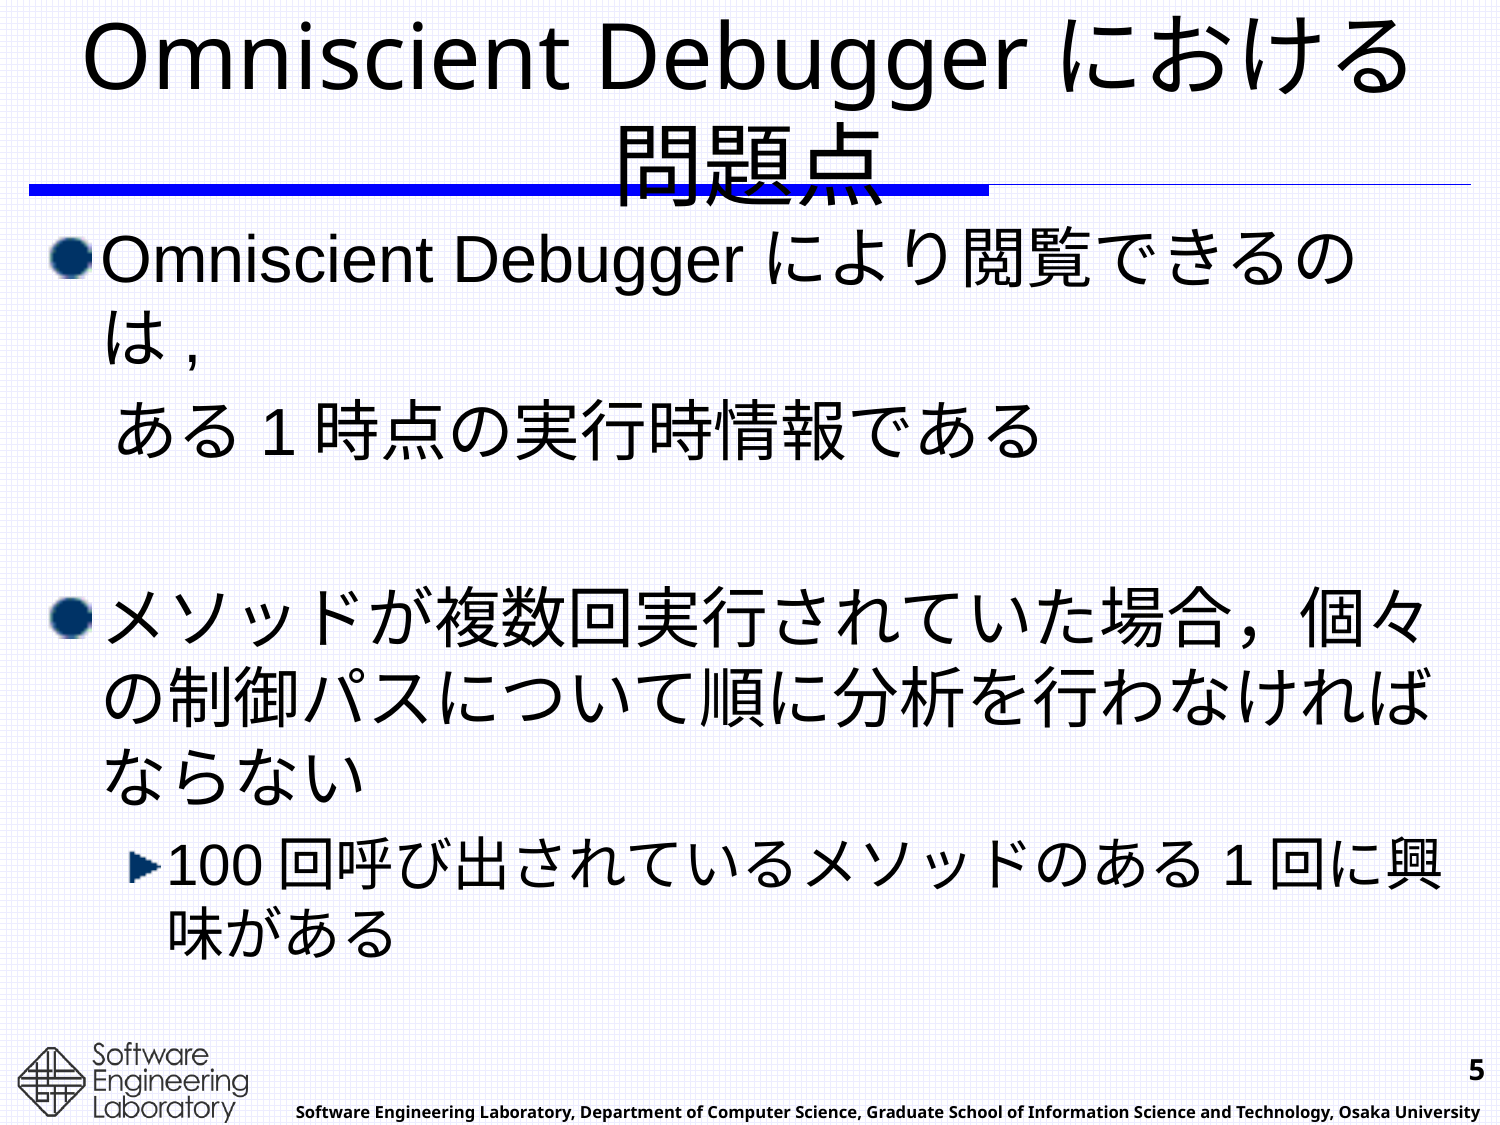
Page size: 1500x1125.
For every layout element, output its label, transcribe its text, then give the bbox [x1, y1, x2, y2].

title Omniscient Debuggerにおける問題点 [29, 30, 1471, 185]
list Omniscient Debuggerにより閲覧できるのは, ある1時点の実行時情報である メソッドが複数回実行されていた場合，個々の制御パスについて順に分析を行わなければならない 100回呼び出されているメソッドのある1回に興味がある [29, 207, 1471, 1036]
picture [44, 592, 92, 639]
picture [44, 232, 92, 279]
picture [119, 841, 161, 883]
picture [17, 1042, 248, 1123]
